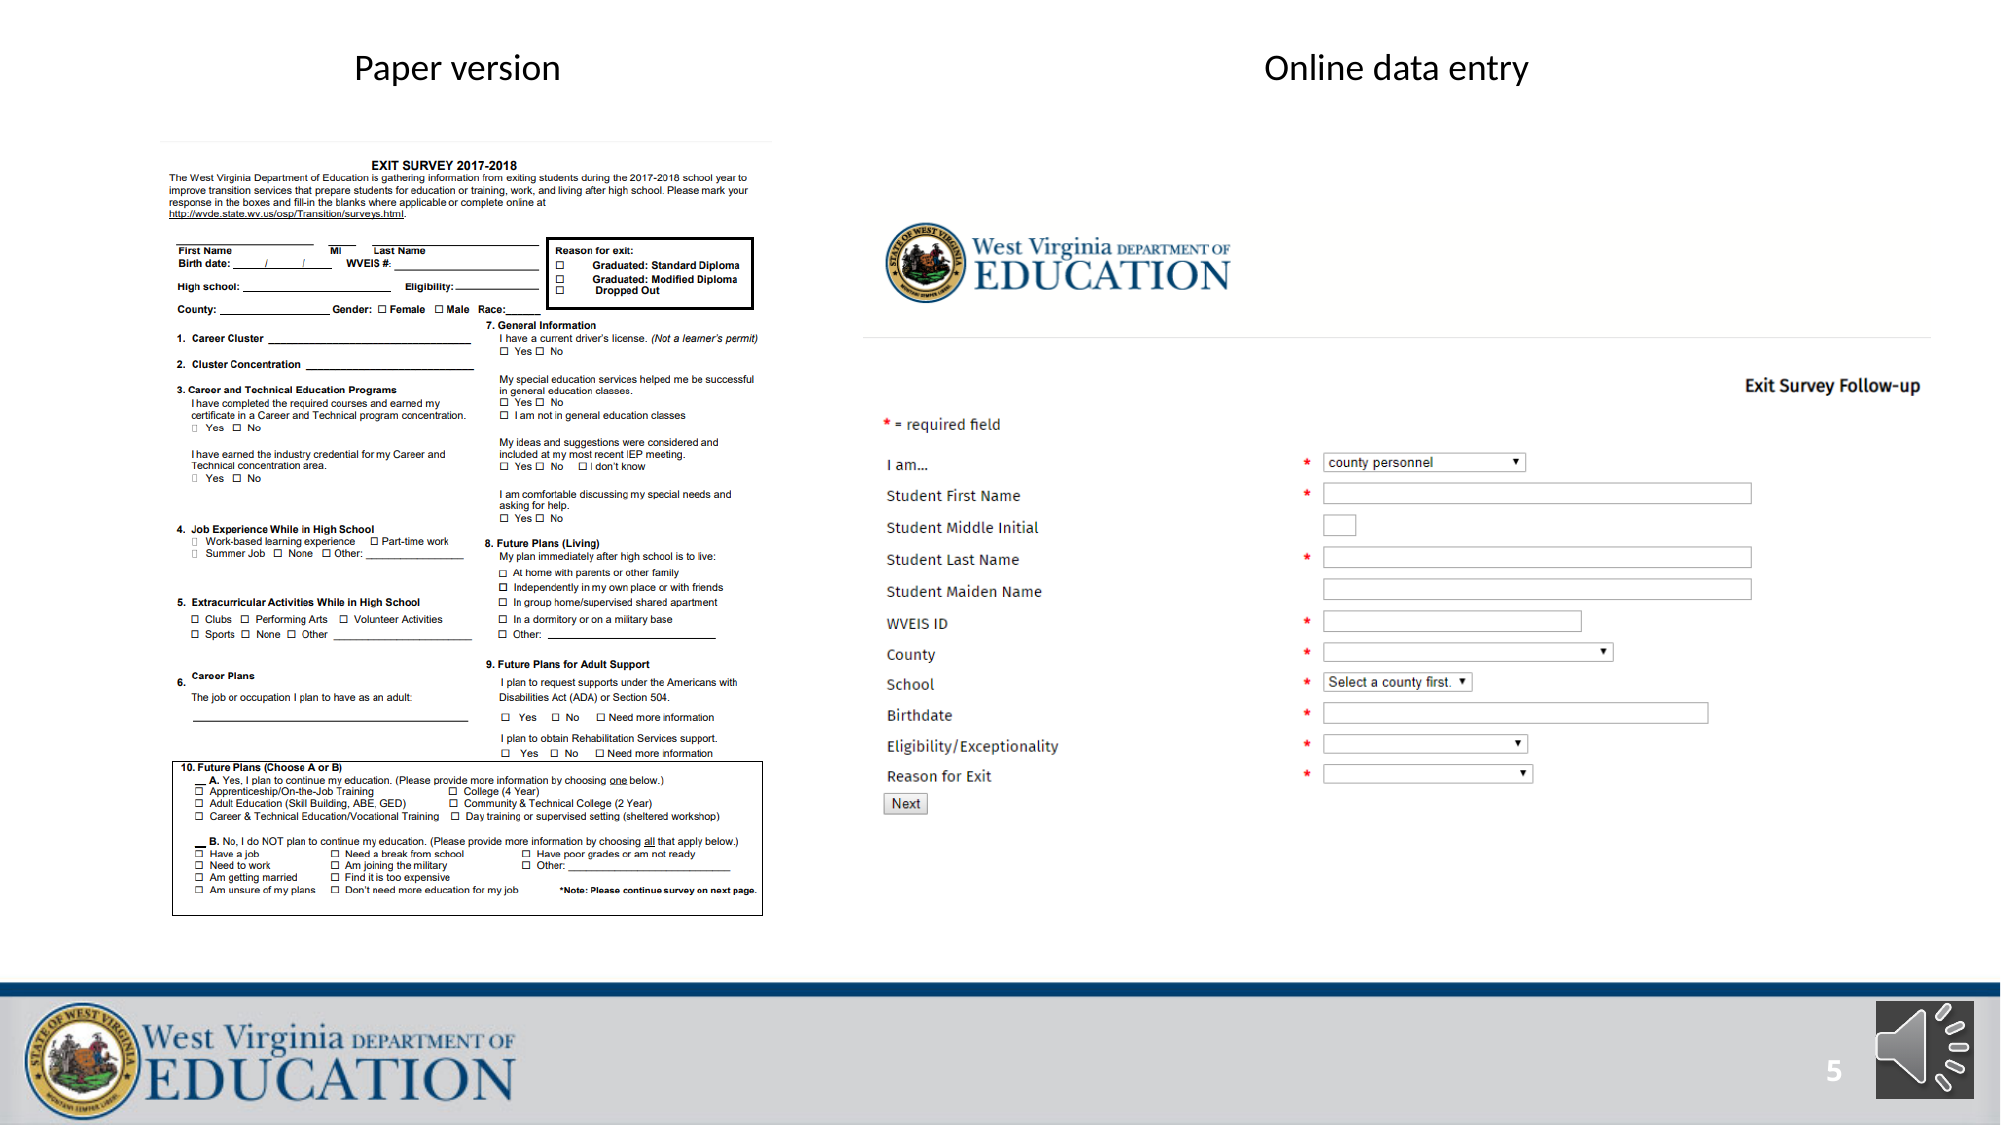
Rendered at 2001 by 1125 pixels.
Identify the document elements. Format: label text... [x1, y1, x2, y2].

picture [0, 0, 2001, 1125]
text_box Paper version [160, 35, 756, 96]
text_box Online data entry [1099, 35, 1695, 96]
slide_number 5 [1738, 1042, 1931, 1103]
